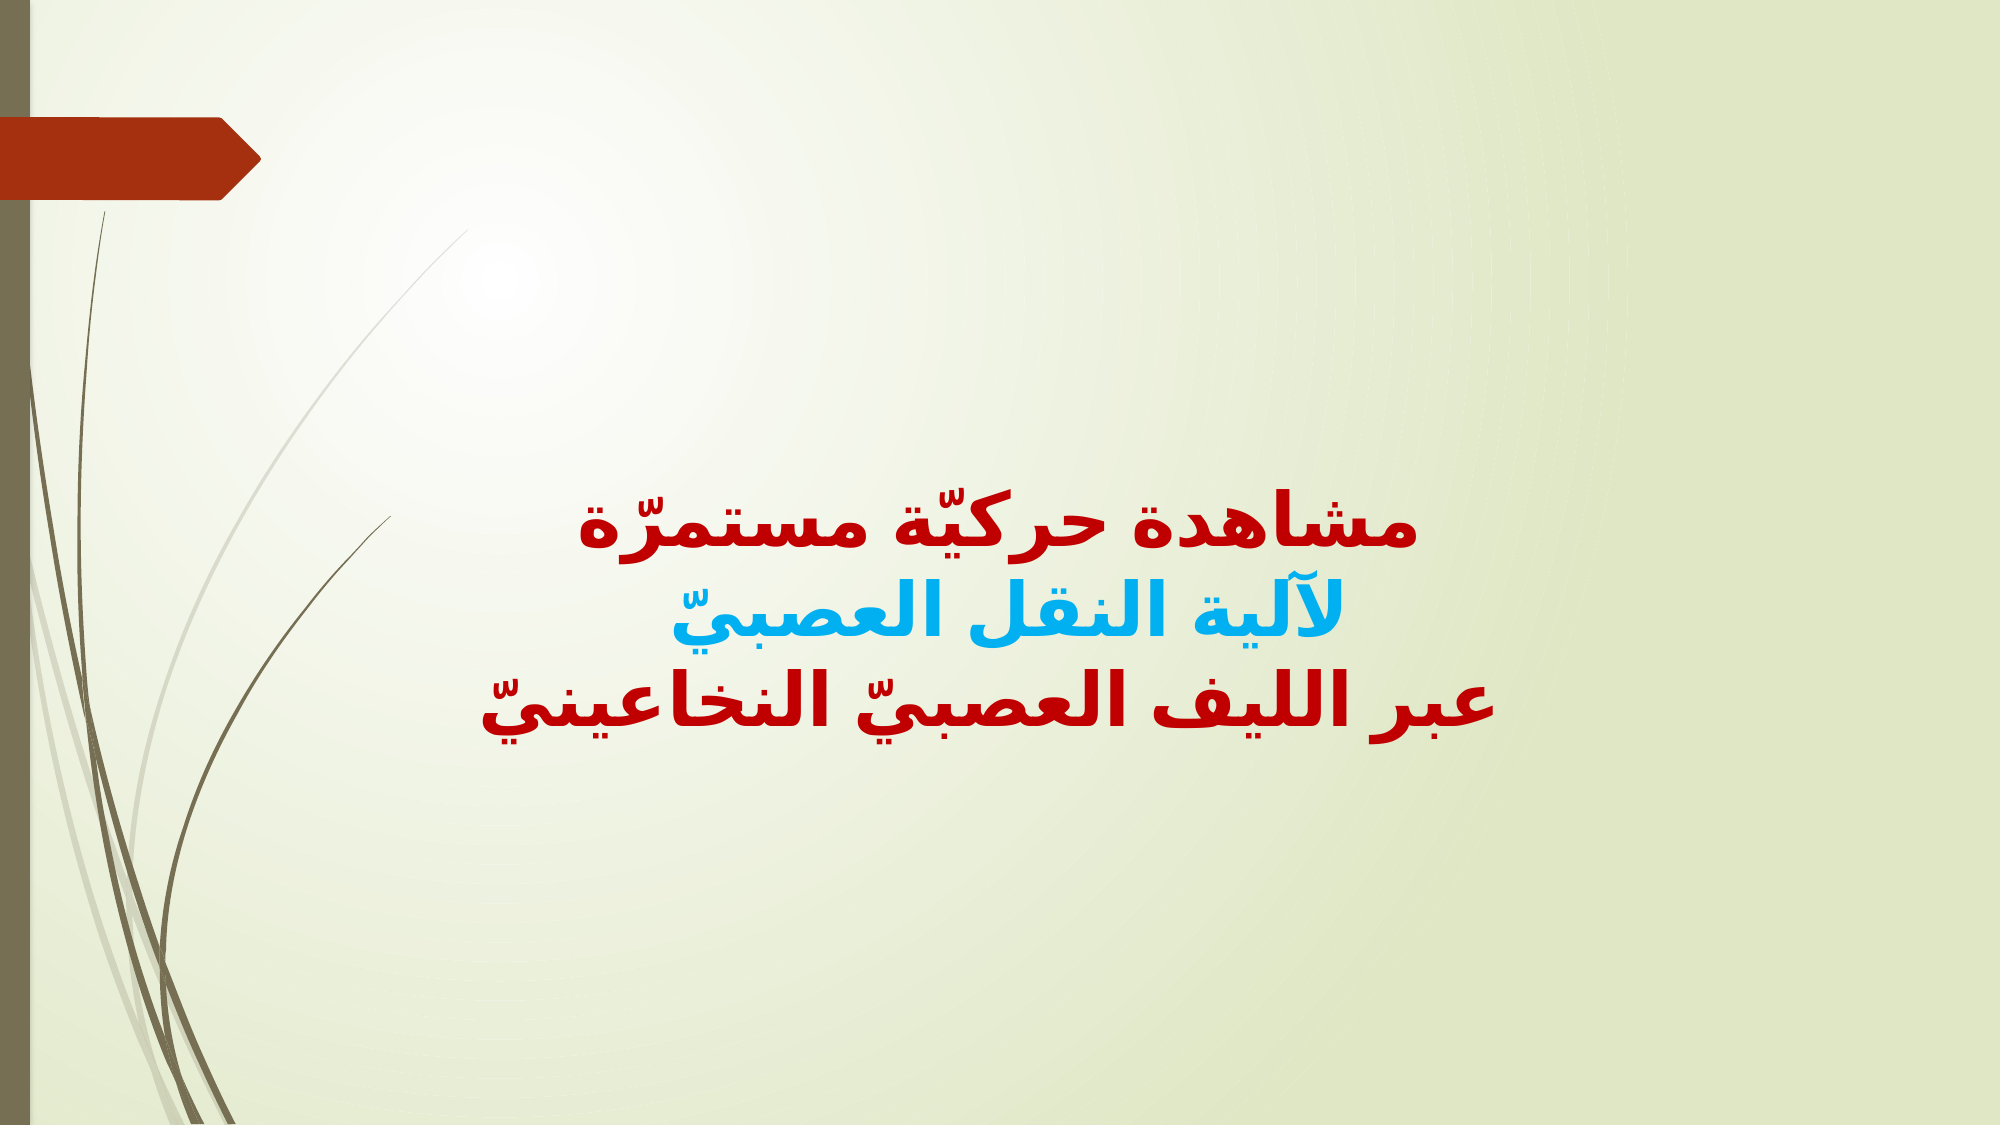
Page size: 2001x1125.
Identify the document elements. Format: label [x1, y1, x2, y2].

text_box [188, 463, 1811, 749]
